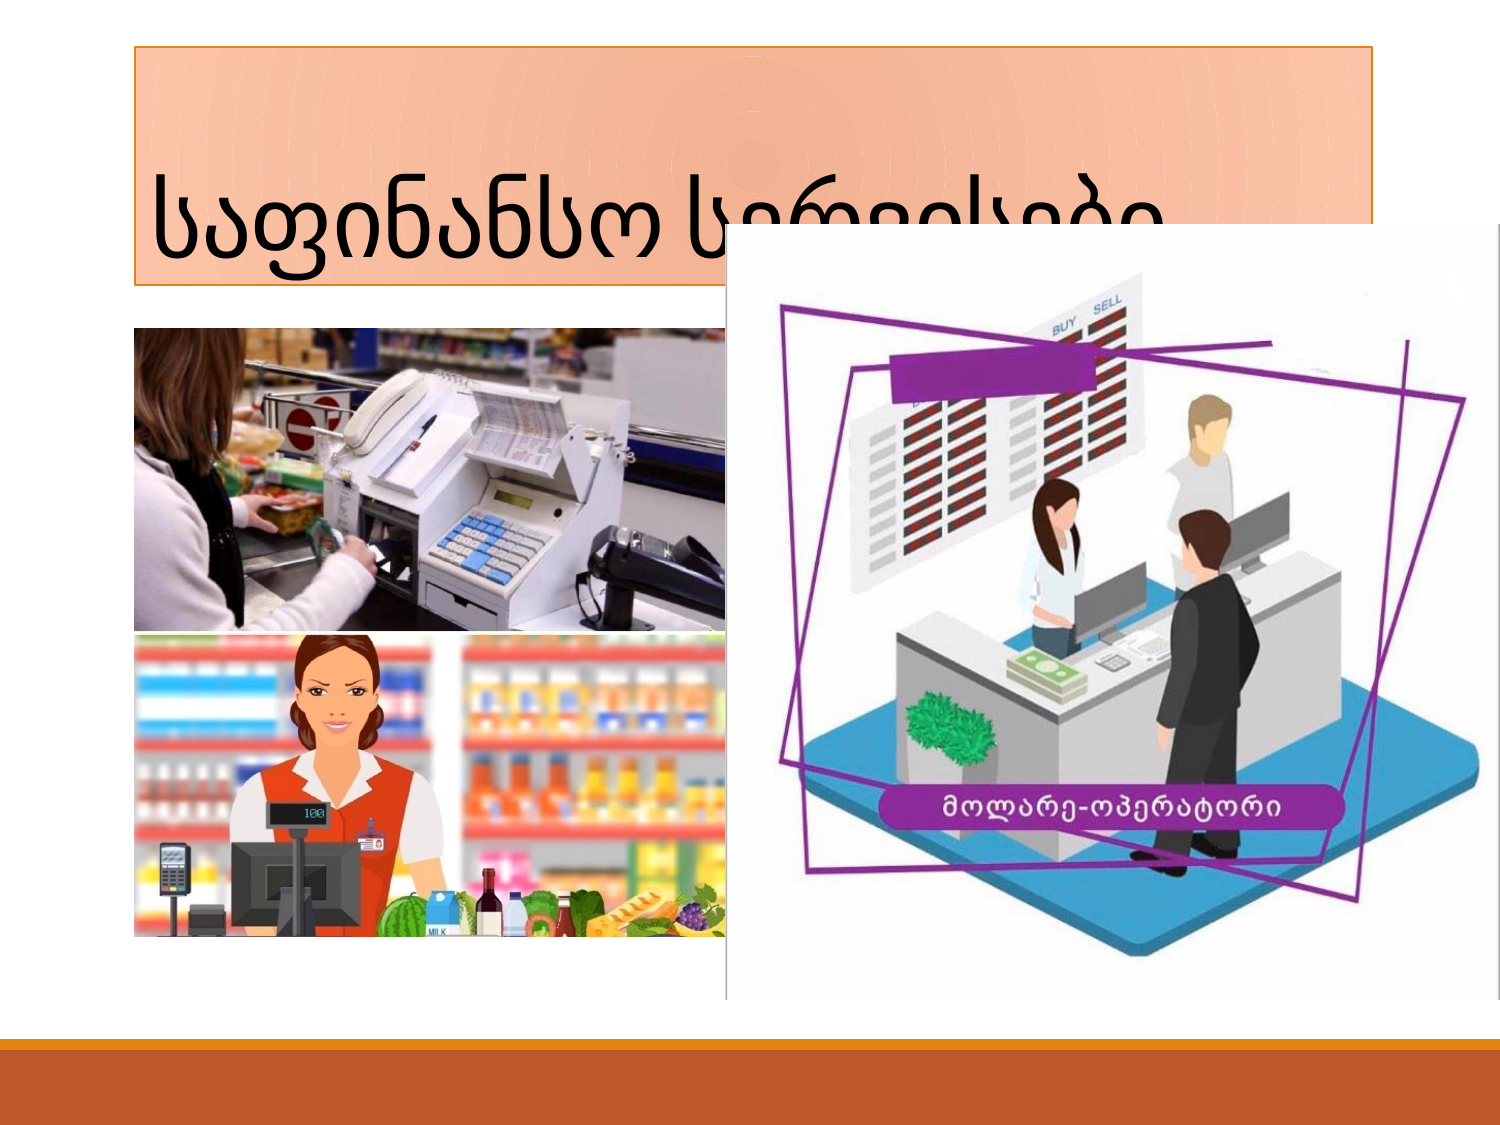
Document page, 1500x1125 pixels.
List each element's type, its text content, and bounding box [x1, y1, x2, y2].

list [724, 224, 1500, 1001]
title საფინანსო სერვისები [134, 46, 1373, 286]
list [134, 328, 721, 938]
